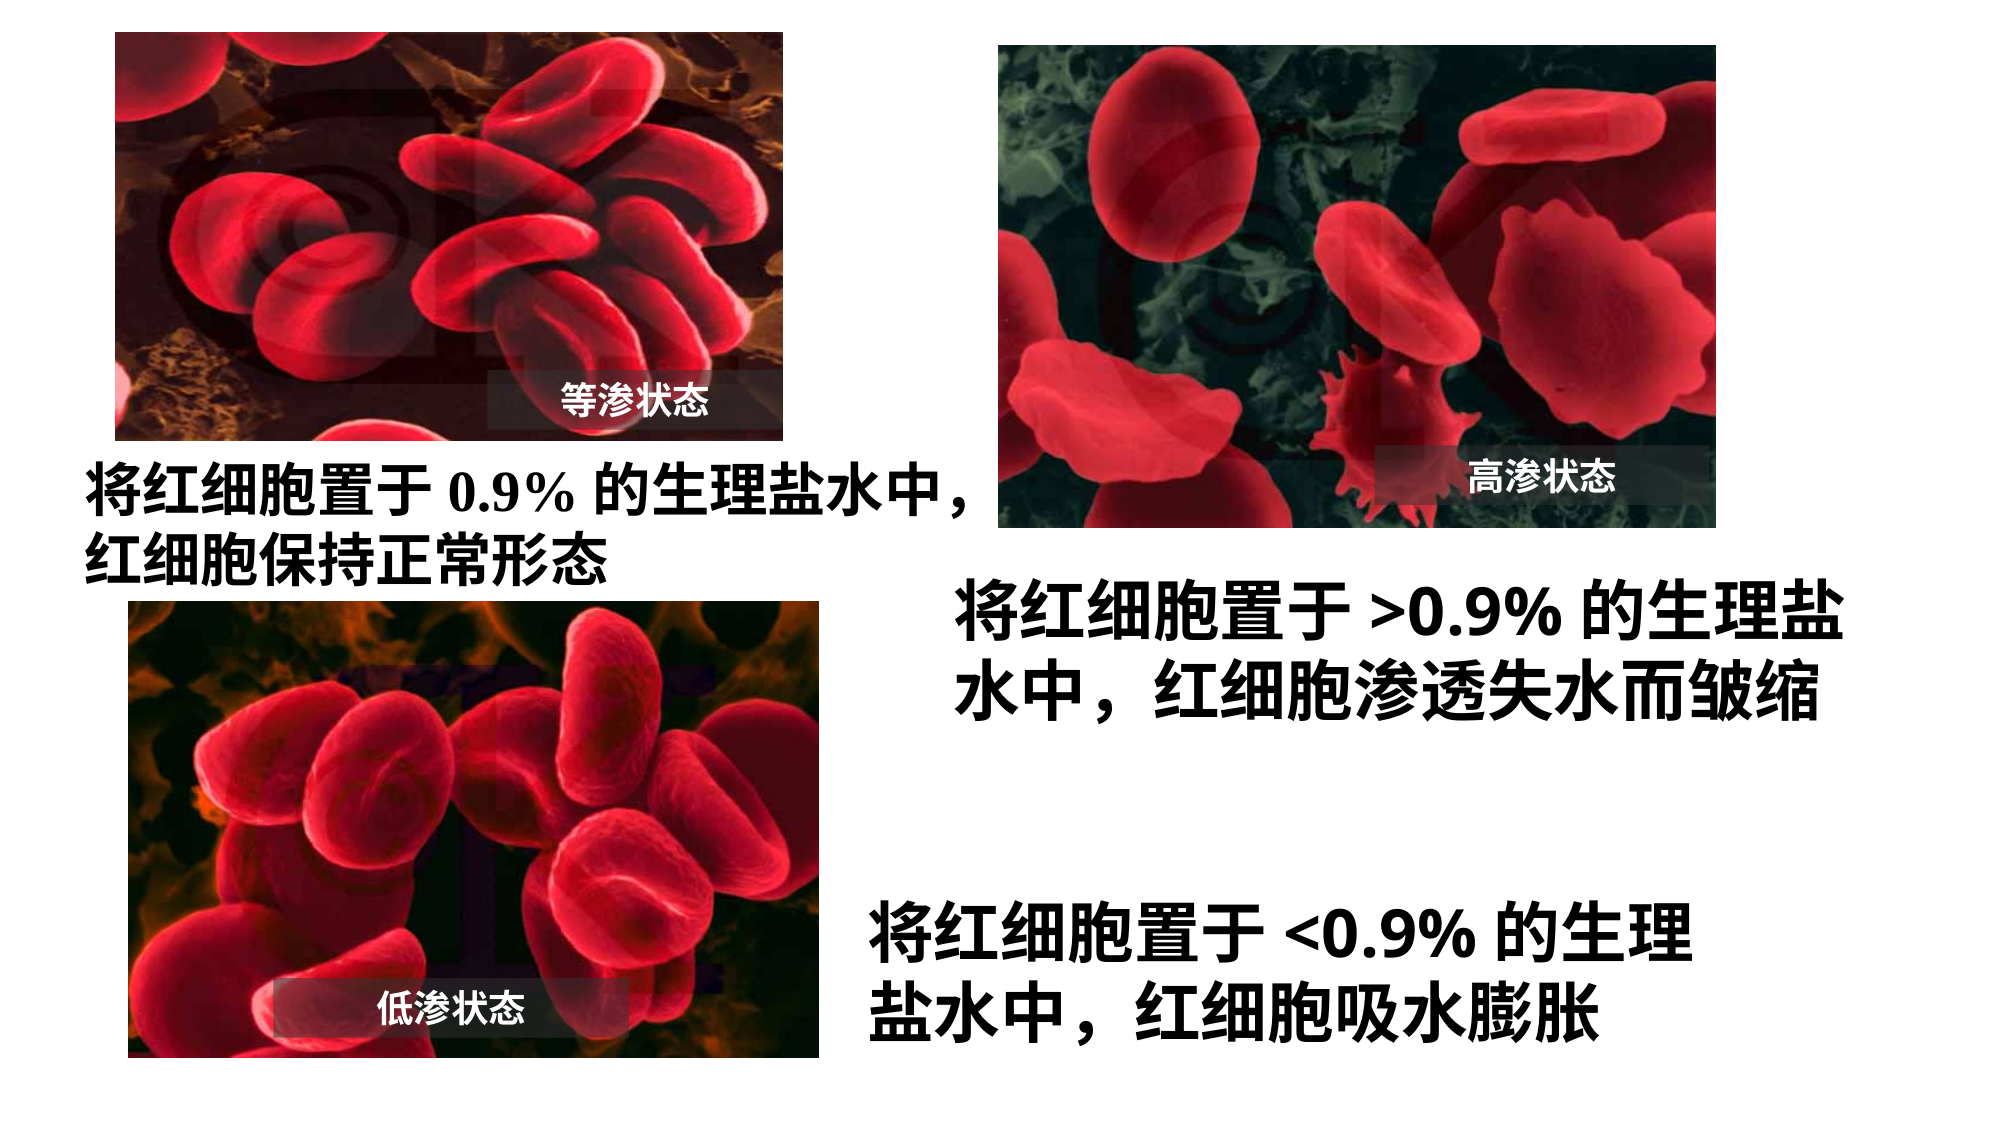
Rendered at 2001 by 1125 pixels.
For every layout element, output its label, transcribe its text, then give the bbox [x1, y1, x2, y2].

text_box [998, 45, 1716, 531]
text_box 将红细胞置于>0.9%的生理盐水中，红细胞渗透失水而皱缩 [938, 561, 1902, 736]
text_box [115, 32, 783, 446]
text_box 将红细胞置于<0.9%的生理盐水中，红细胞吸水膨胀 [852, 883, 1746, 1058]
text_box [128, 601, 819, 1060]
text_box 将红细胞置于0.9%的生理盐水中， 红细胞保持正常形态 [69, 445, 963, 600]
